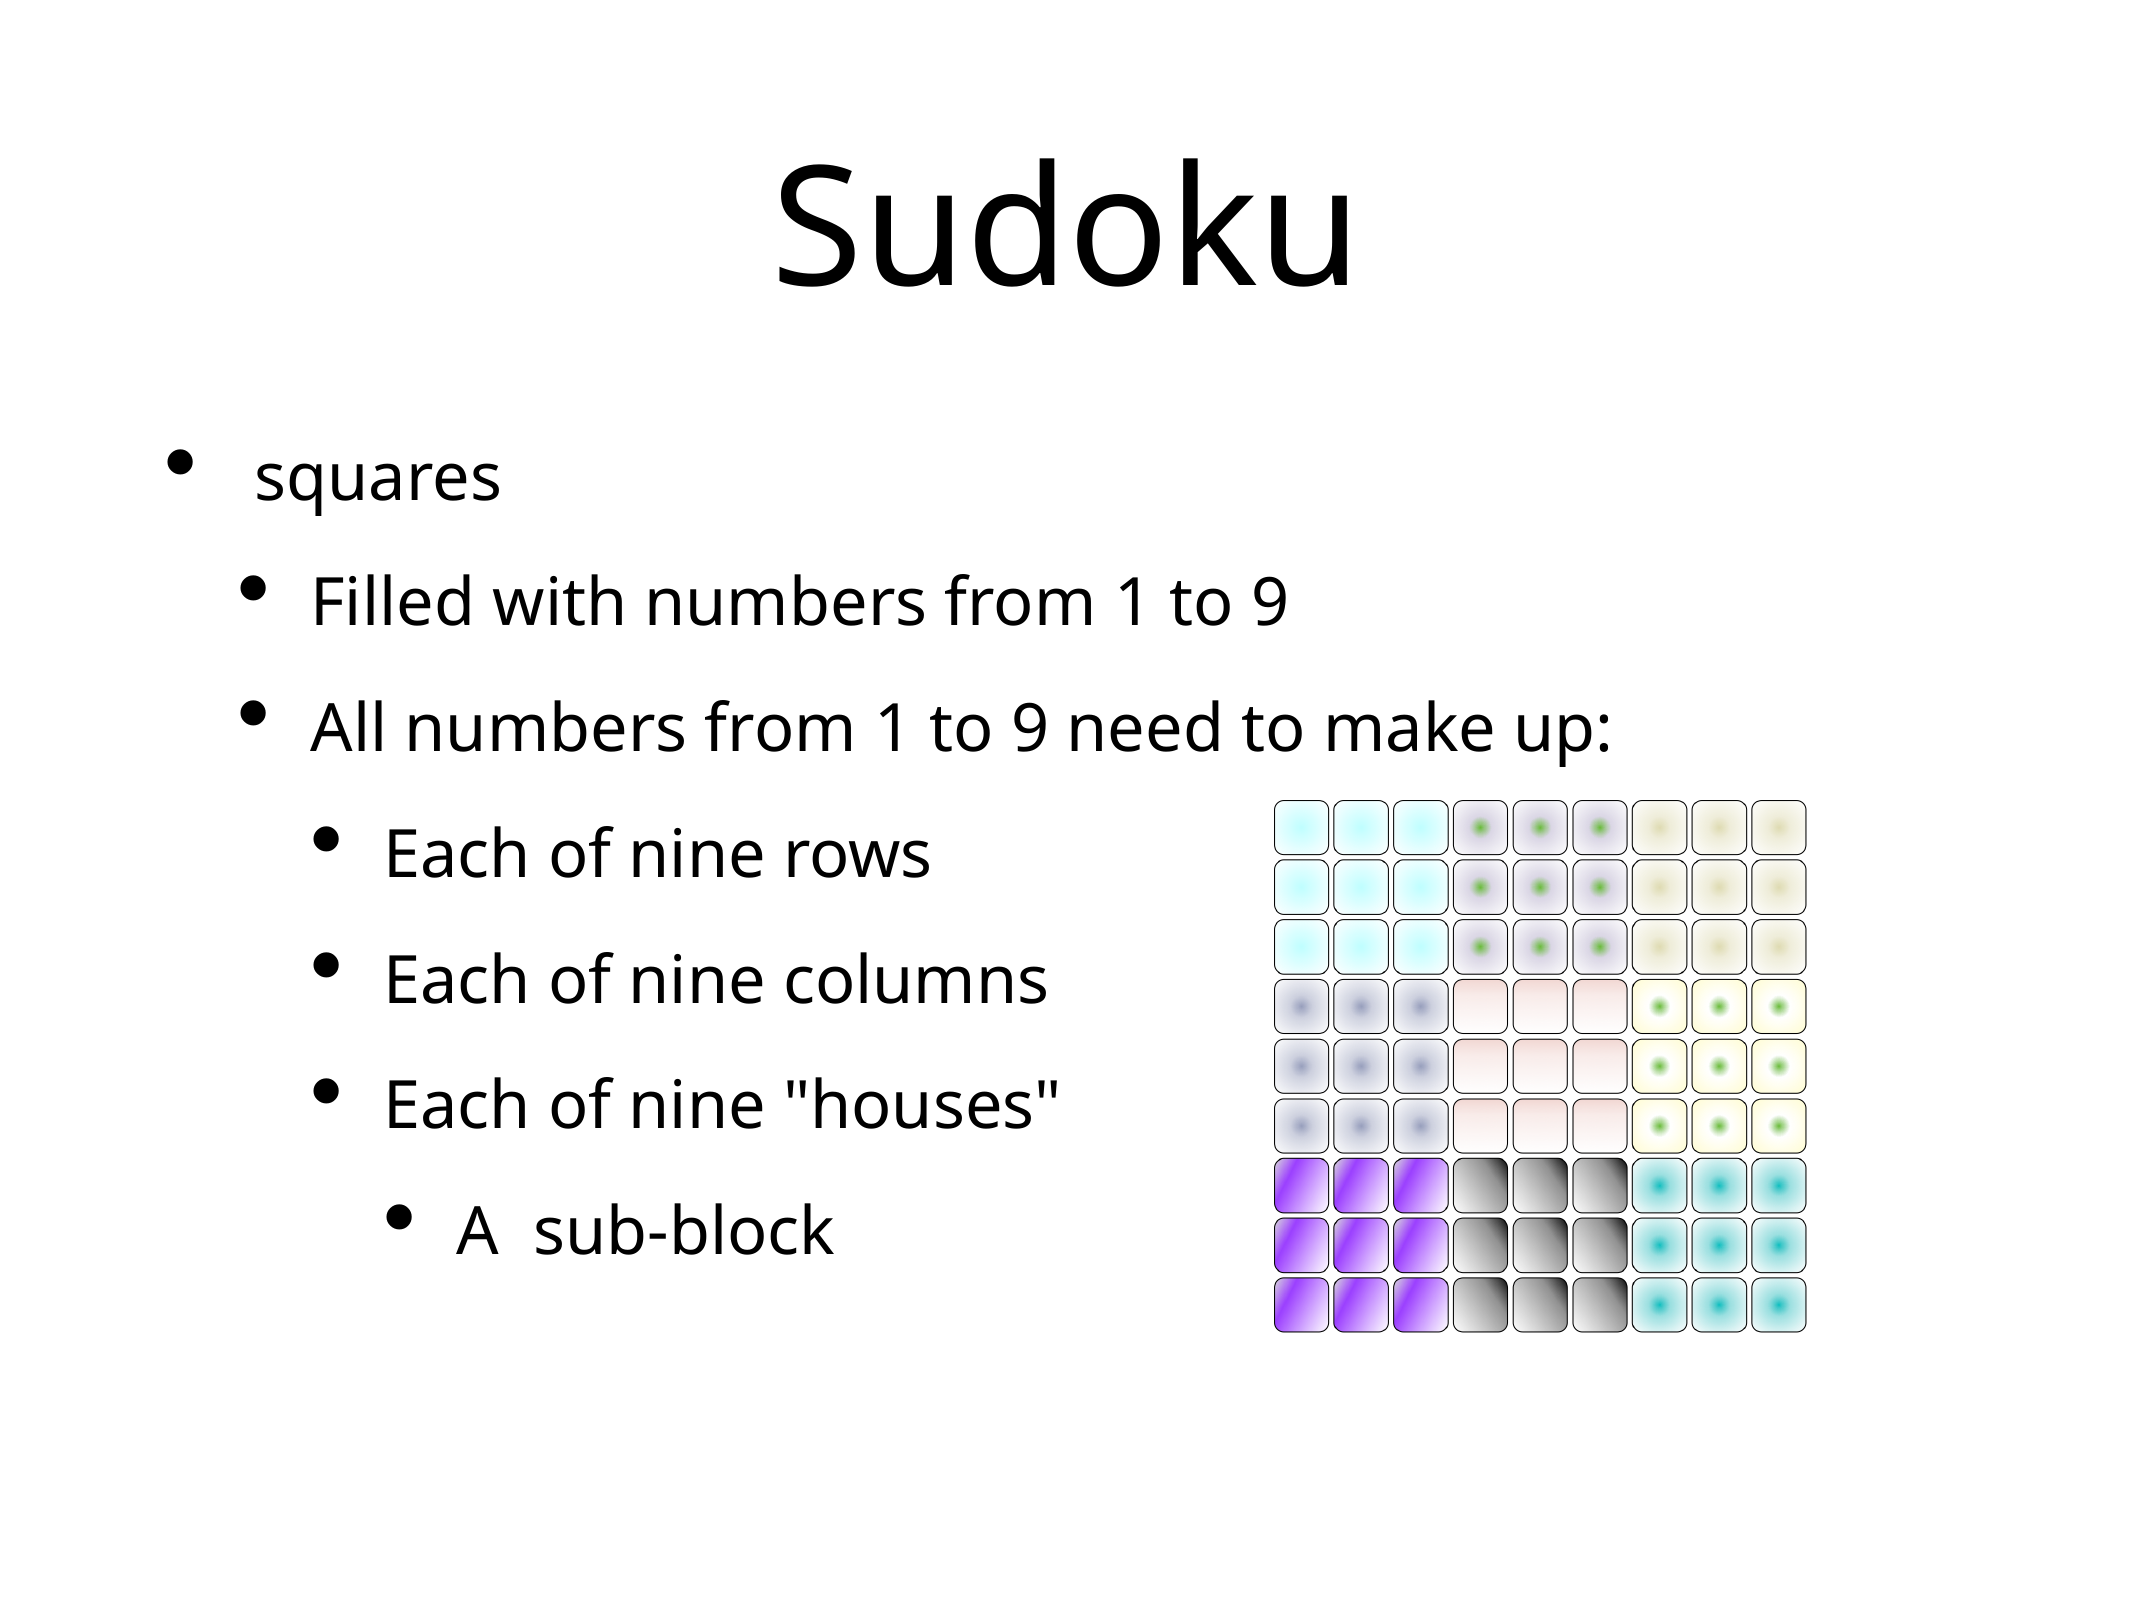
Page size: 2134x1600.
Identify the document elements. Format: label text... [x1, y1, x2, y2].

list squares Filled with numbers from 1 to 9 All numbers from 1 to 9 need to make up: Each of nine rows Each of nine columns Each of nine "houses" A sub-block [155, 424, 1978, 1457]
picture [1273, 799, 1807, 1333]
title Sudoku [155, 41, 1978, 397]
